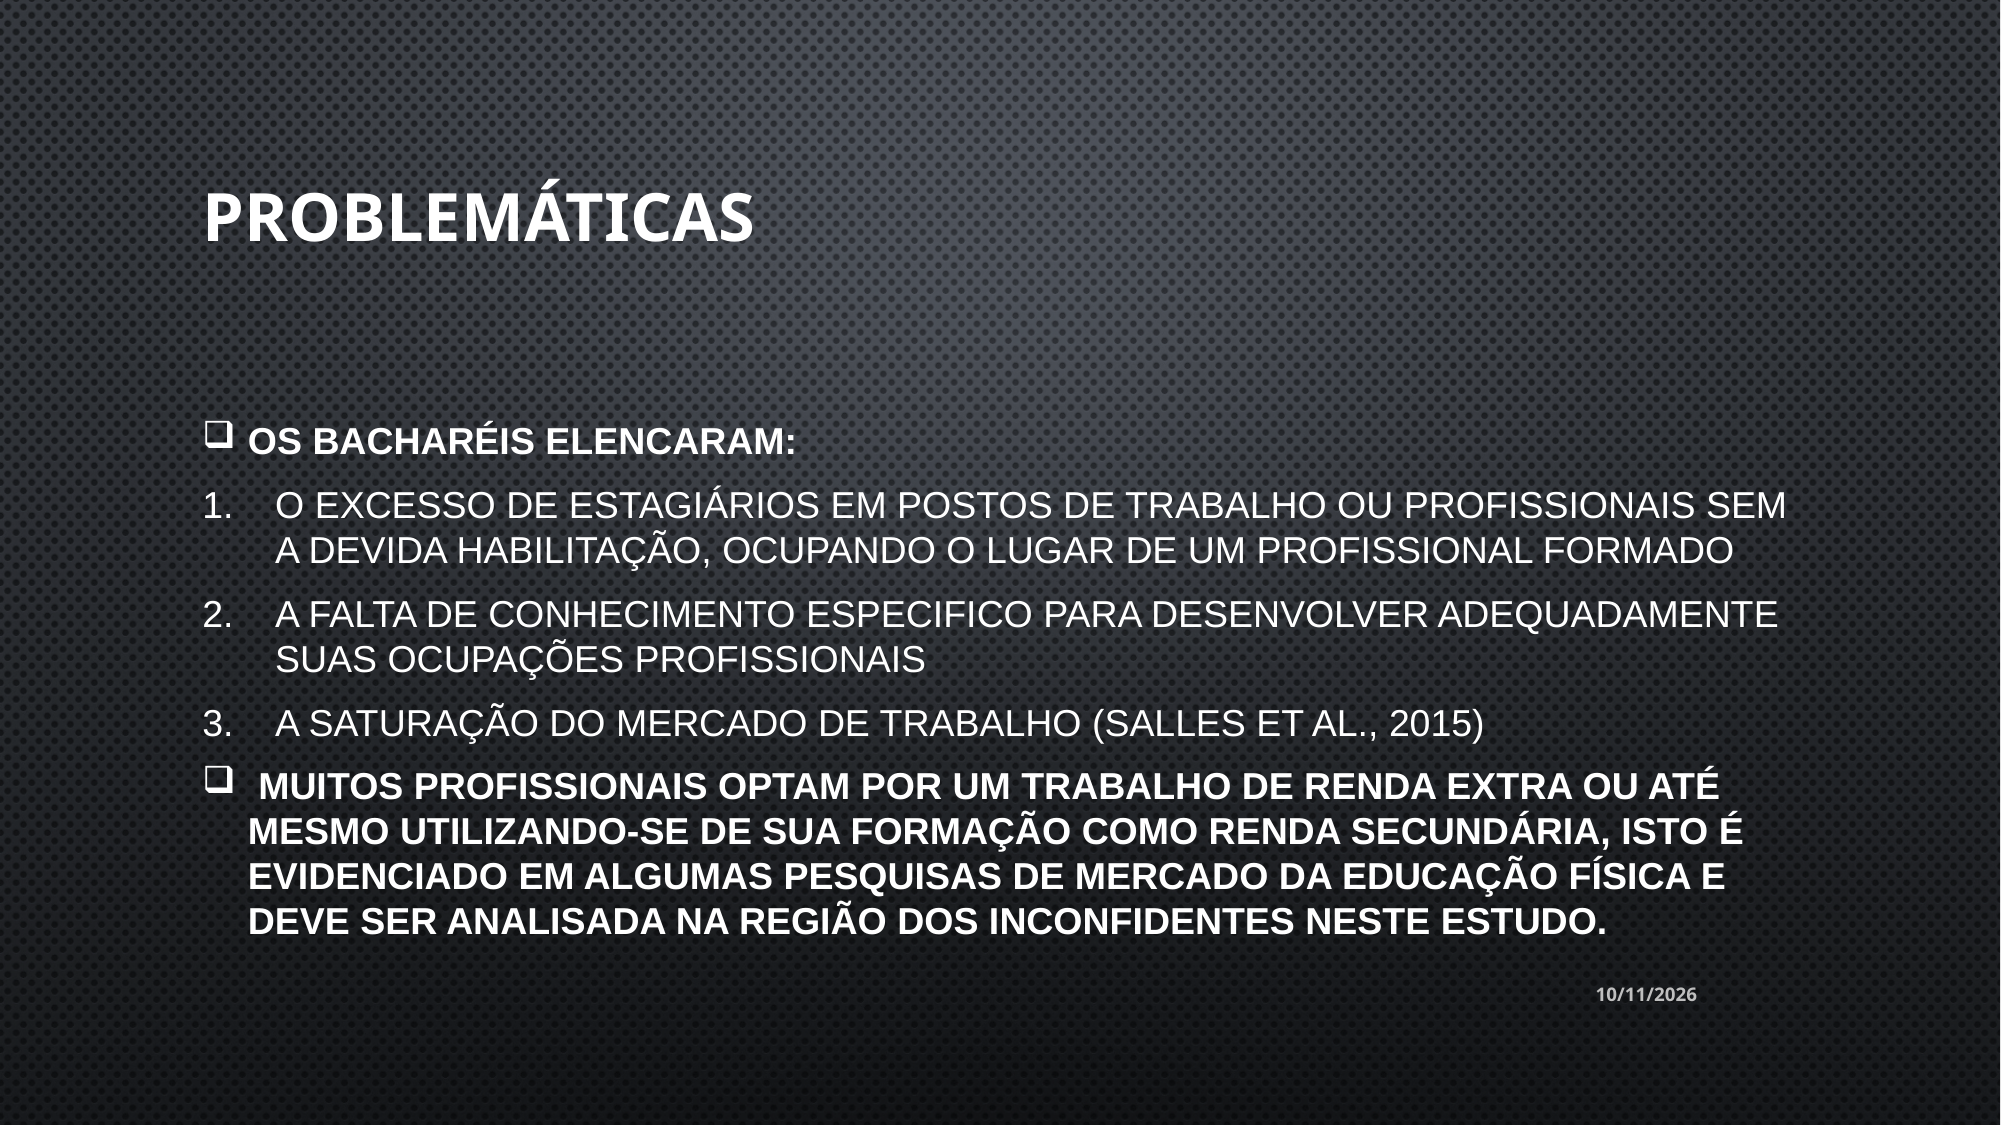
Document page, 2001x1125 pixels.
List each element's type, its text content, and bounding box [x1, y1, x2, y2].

list Os bacharéis elencaram: O excesso de estagiários em postos de trabalho ou profissionais sem a devida habilitação, ocupando o lugar de um profissional formado a falta de conhecimento especifico para desenvolver adequadamente suas ocupações profissionais a saturação do mercado de trabalho (Salles et al., 2015) Muitos profissionais optam por um trabalho de renda extra ou até mesmo utilizando-se de sua formação como renda secundária, isto é evidenciado em algumas pesquisas de mercado da Educação Física e deve ser analisada na região dos Inconfidentes neste estudo. [187, 330, 1813, 966]
title Problemáticas [187, 99, 1813, 330]
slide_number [1449, 965, 1713, 1025]
